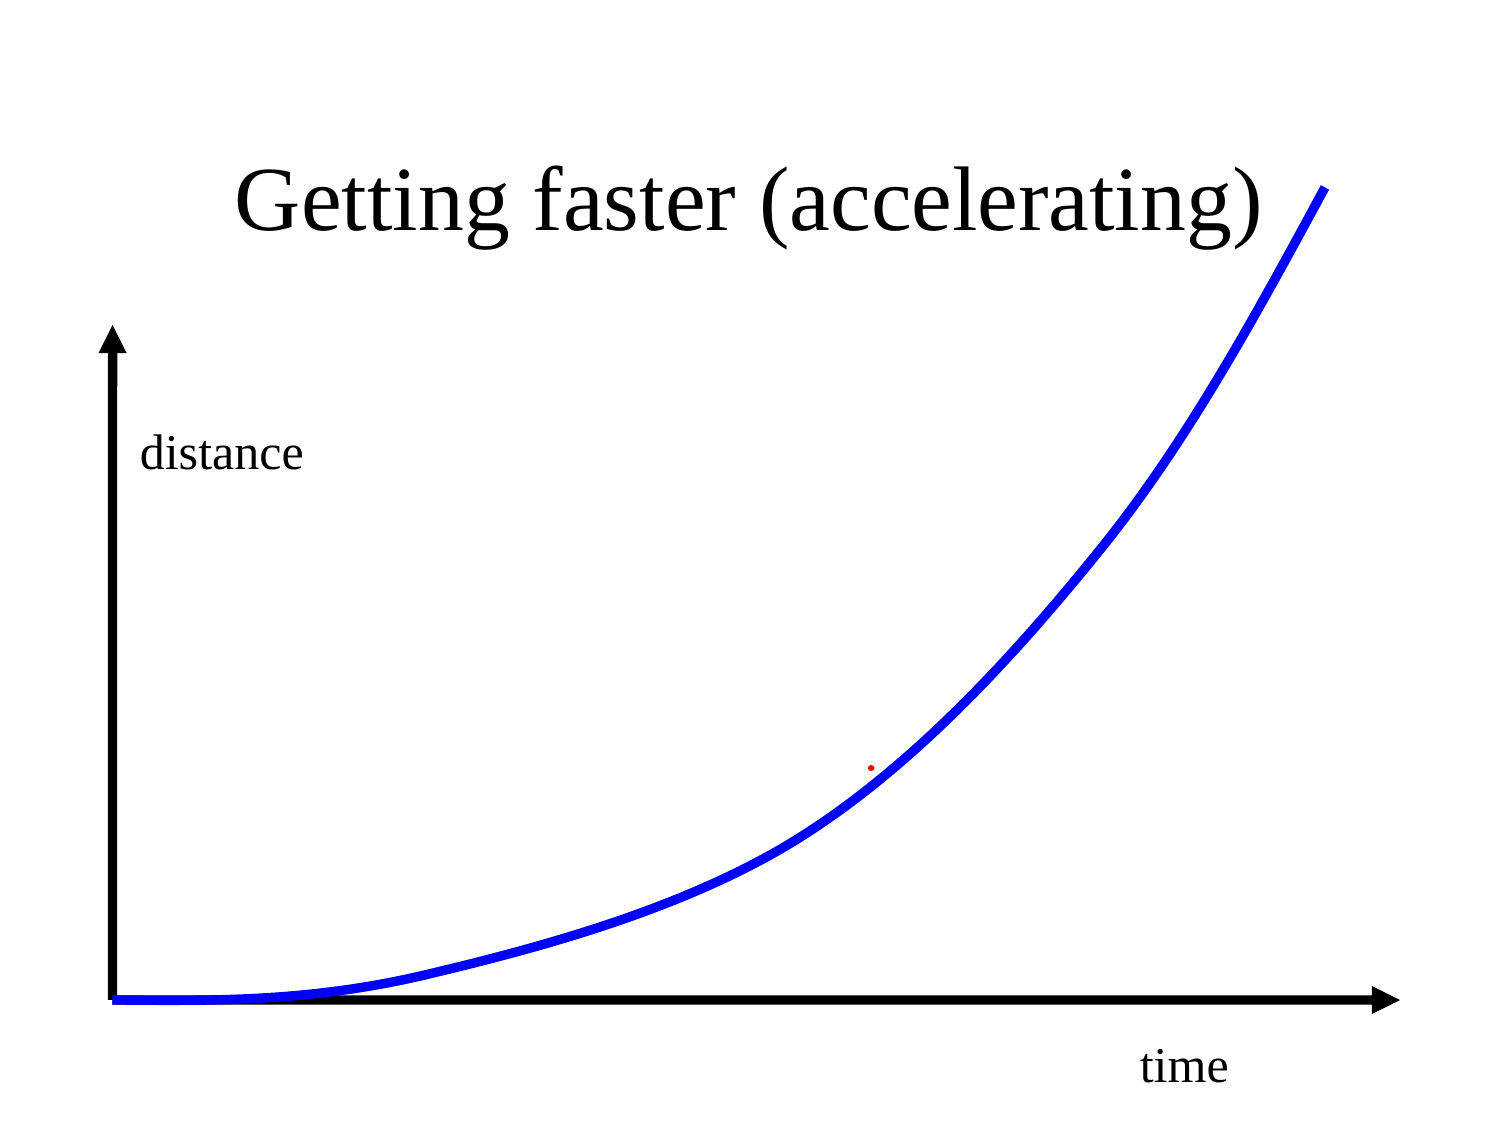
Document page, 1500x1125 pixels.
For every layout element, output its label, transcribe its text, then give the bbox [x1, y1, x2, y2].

text_box [112, 187, 1325, 1001]
text_box time [1124, 1024, 1350, 1100]
text_box [106, 324, 119, 999]
title Getting faster (accelerating) [112, 99, 1388, 288]
text_box [209, 993, 1400, 1007]
text_box distance [125, 412, 375, 488]
